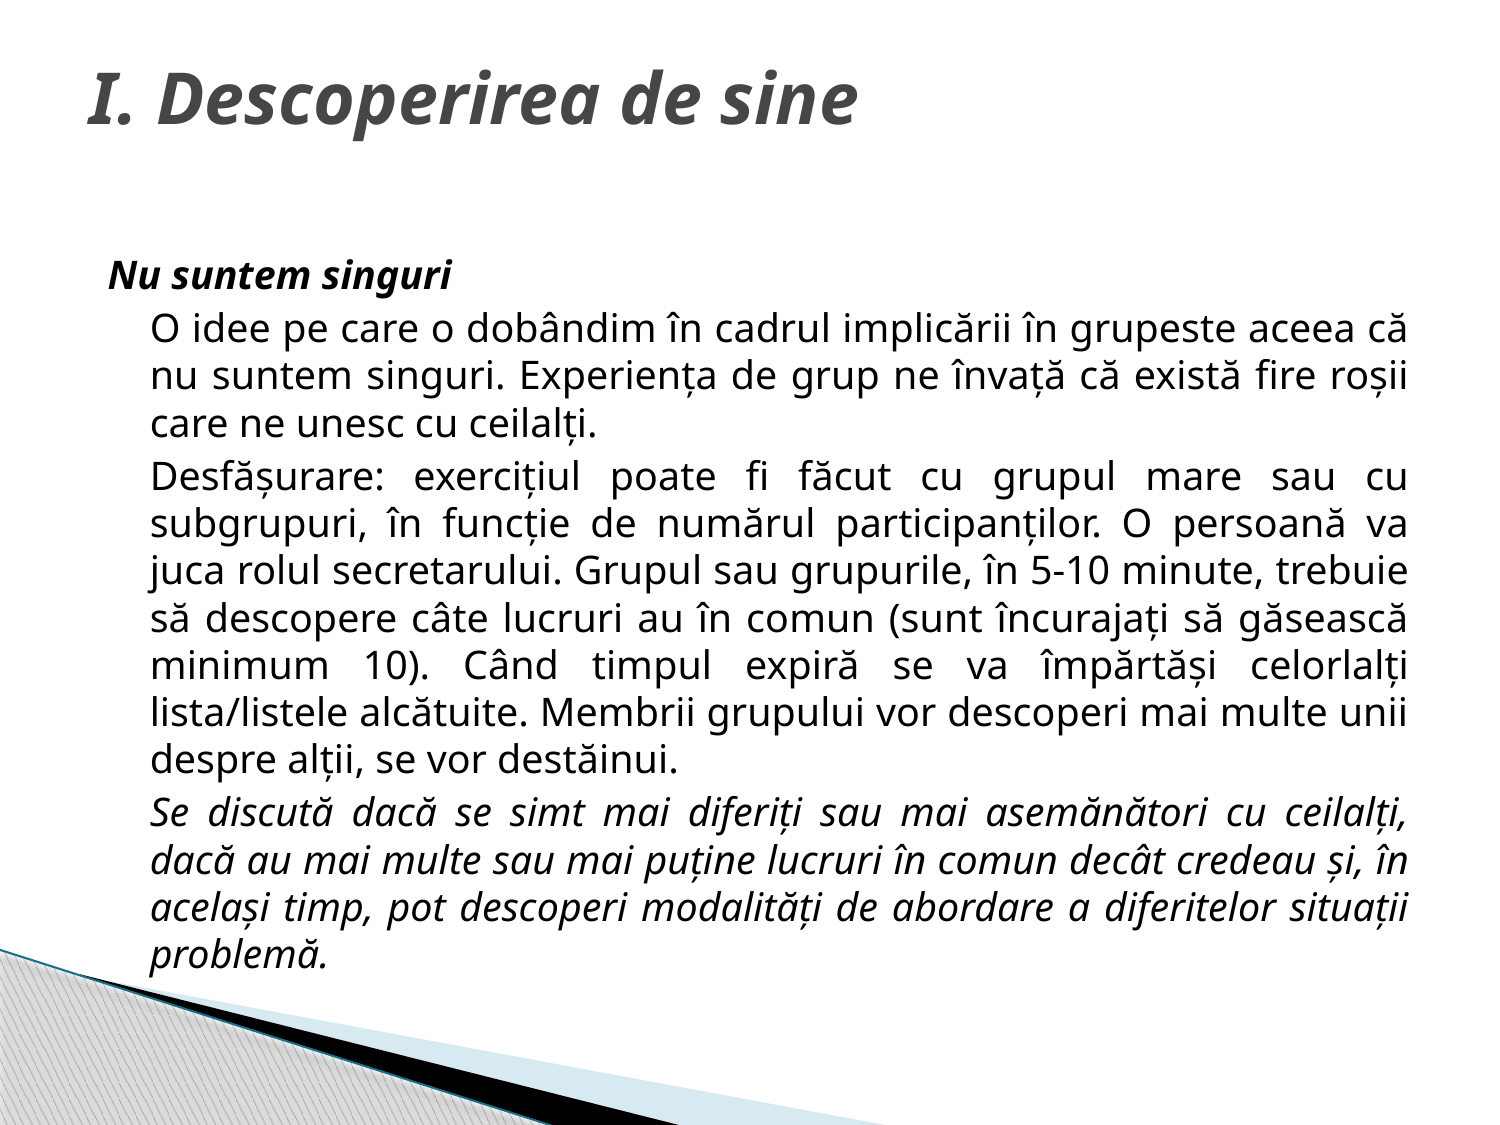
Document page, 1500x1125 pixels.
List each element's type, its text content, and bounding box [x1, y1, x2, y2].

title I. Descoperirea de sine [75, 45, 1425, 233]
list Nu suntem singuri O idee pe care o dobândim în cadrul implicării în grupeste aceea că nu suntem singuri. Experiența de grup ne învață că există fire roșii care ne unesc cu ceilalți. Desfășurare: exercițiul poate fi făcut cu grupul mare sau cu subgrupuri, în funcție de numărul participanților. O persoană va juca rolul secretarului. Grupul sau grupurile, în 5-10 minute, trebuie să descopere câte lucruri au în comun (sunt încurajați să găsească minimum 10). Când timpul expiră se va împărtăși celorlalți lista/listele alcătuite. Membrii grupului vor descoperi mai multe unii despre alții, se vor destăinui. Se discută dacă se simt mai diferiți sau mai asemănători cu ceilalți, dacă au mai multe sau mai puține lucruri în comun decât credeau și, în același timp, pot descoperi modalități de abordare a diferitelor situații problemă. [75, 243, 1425, 986]
